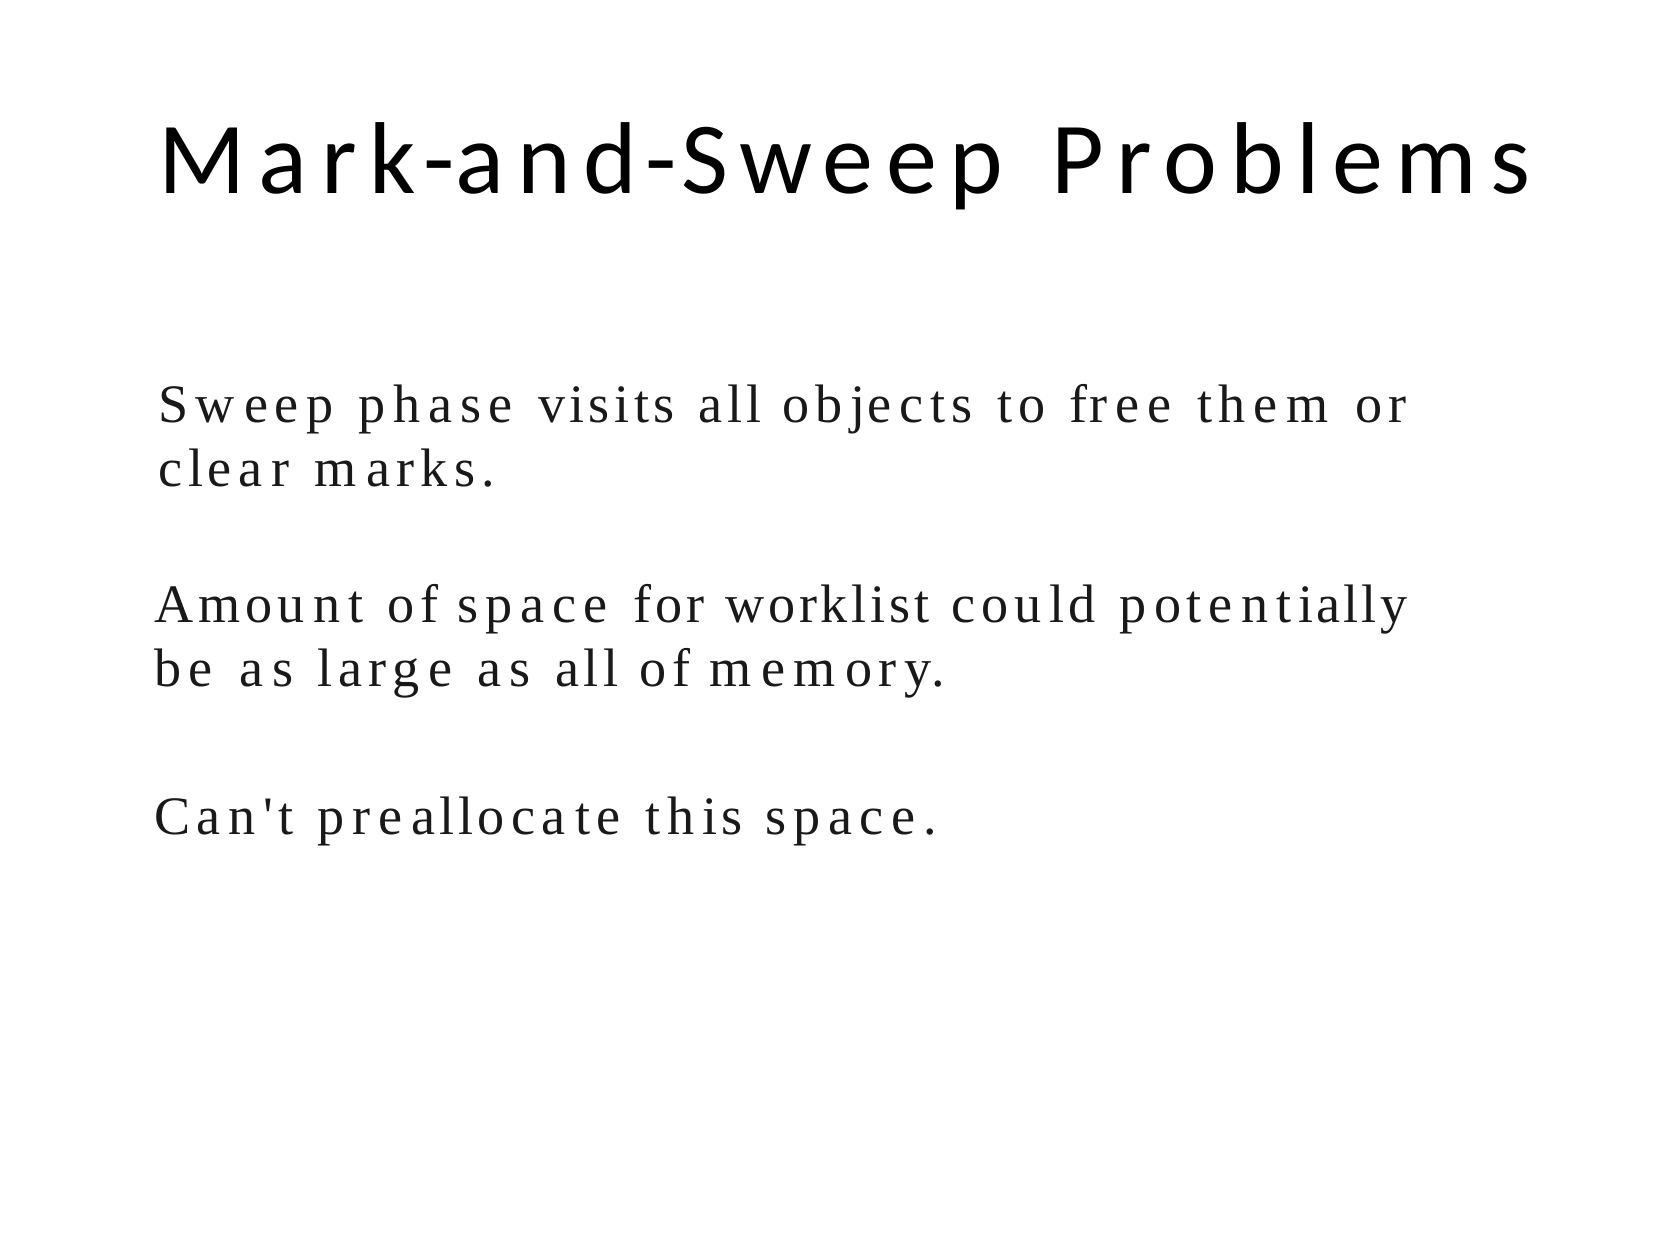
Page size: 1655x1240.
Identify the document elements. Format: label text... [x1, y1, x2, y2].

title Mark-and-Sweep Problems [82, 49, 1572, 257]
text_box Sweep phase visits all objects to free them or clear marks. [89, 369, 1424, 498]
text_box Amount of space for worklist could potentially be as large as all of memory. Can't preallocate this space. [152, 569, 1445, 846]
